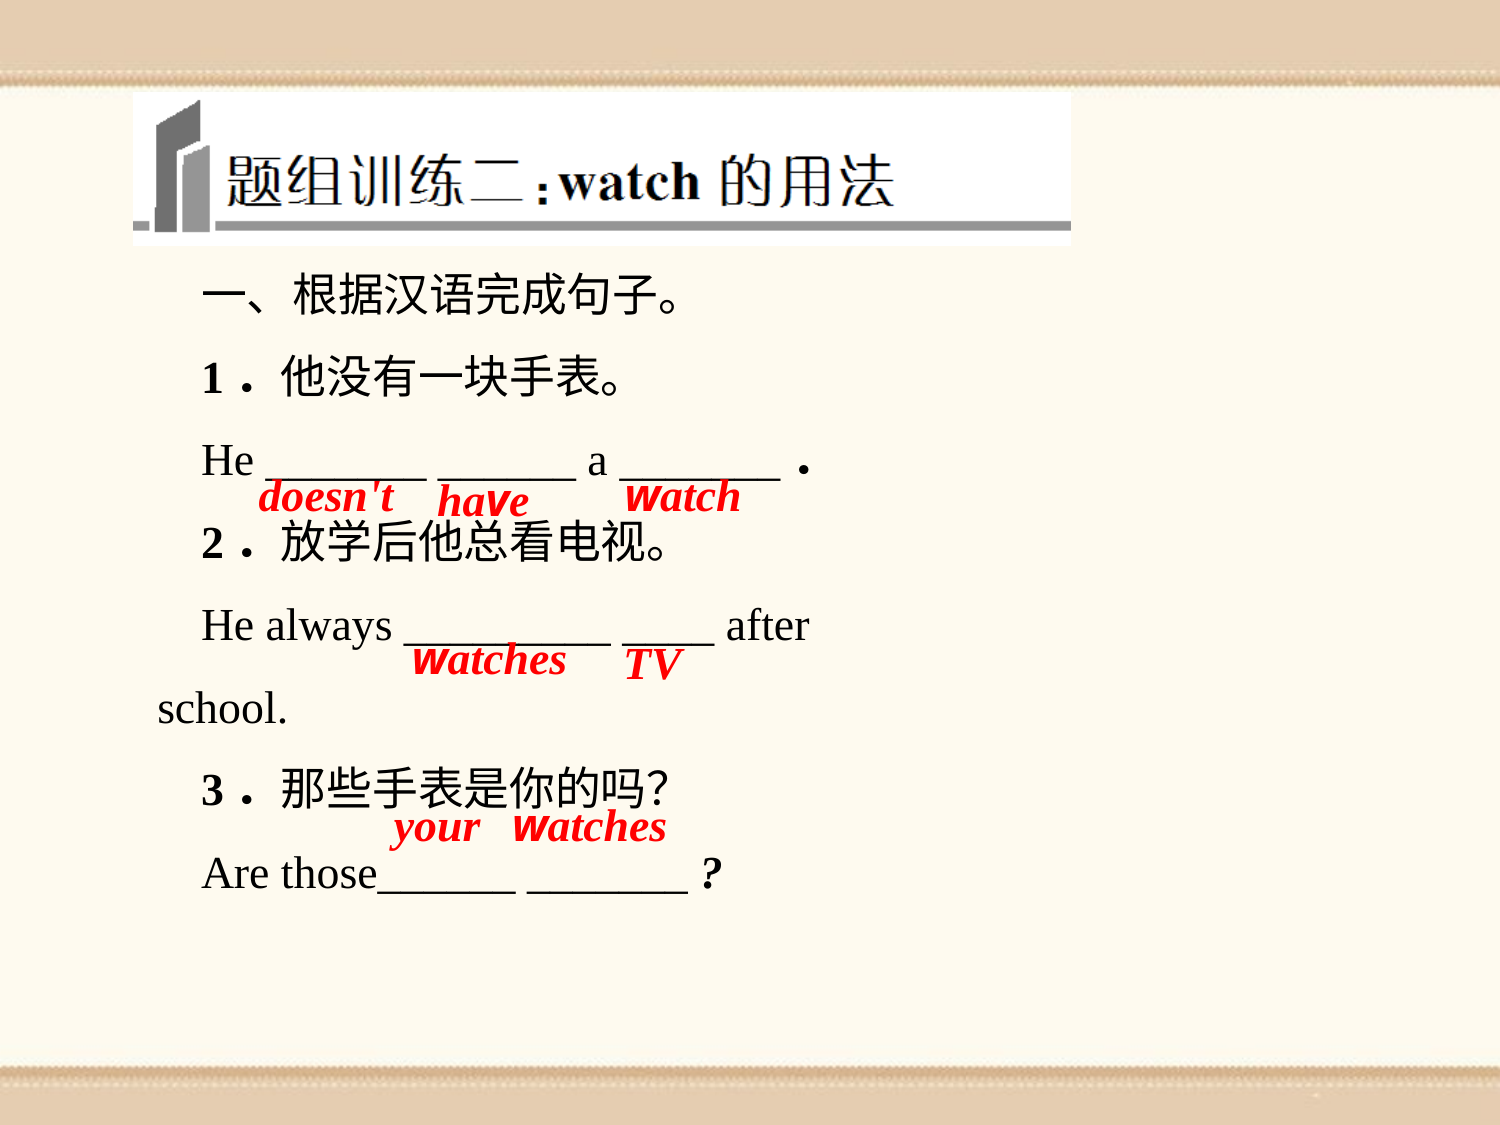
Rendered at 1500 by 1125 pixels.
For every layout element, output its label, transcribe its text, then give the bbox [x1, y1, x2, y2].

text_box have [422, 463, 545, 534]
text_box watches [396, 620, 583, 691]
text_box watch [609, 458, 757, 529]
text_box 一、根据汉语完成句子。 1．他没有一块手表。 He _______ ______ a _______． 2．放学后他总看电视。 He always _________ ____ after school. 3．那些手表是你的吗？ Are those______ _______ ? [142, 271, 924, 864]
text_box watches [497, 788, 683, 859]
picture [0, 0, 1500, 1125]
text_box TV [608, 625, 697, 696]
text_box doesn't [243, 458, 409, 529]
text_box your [379, 788, 496, 859]
